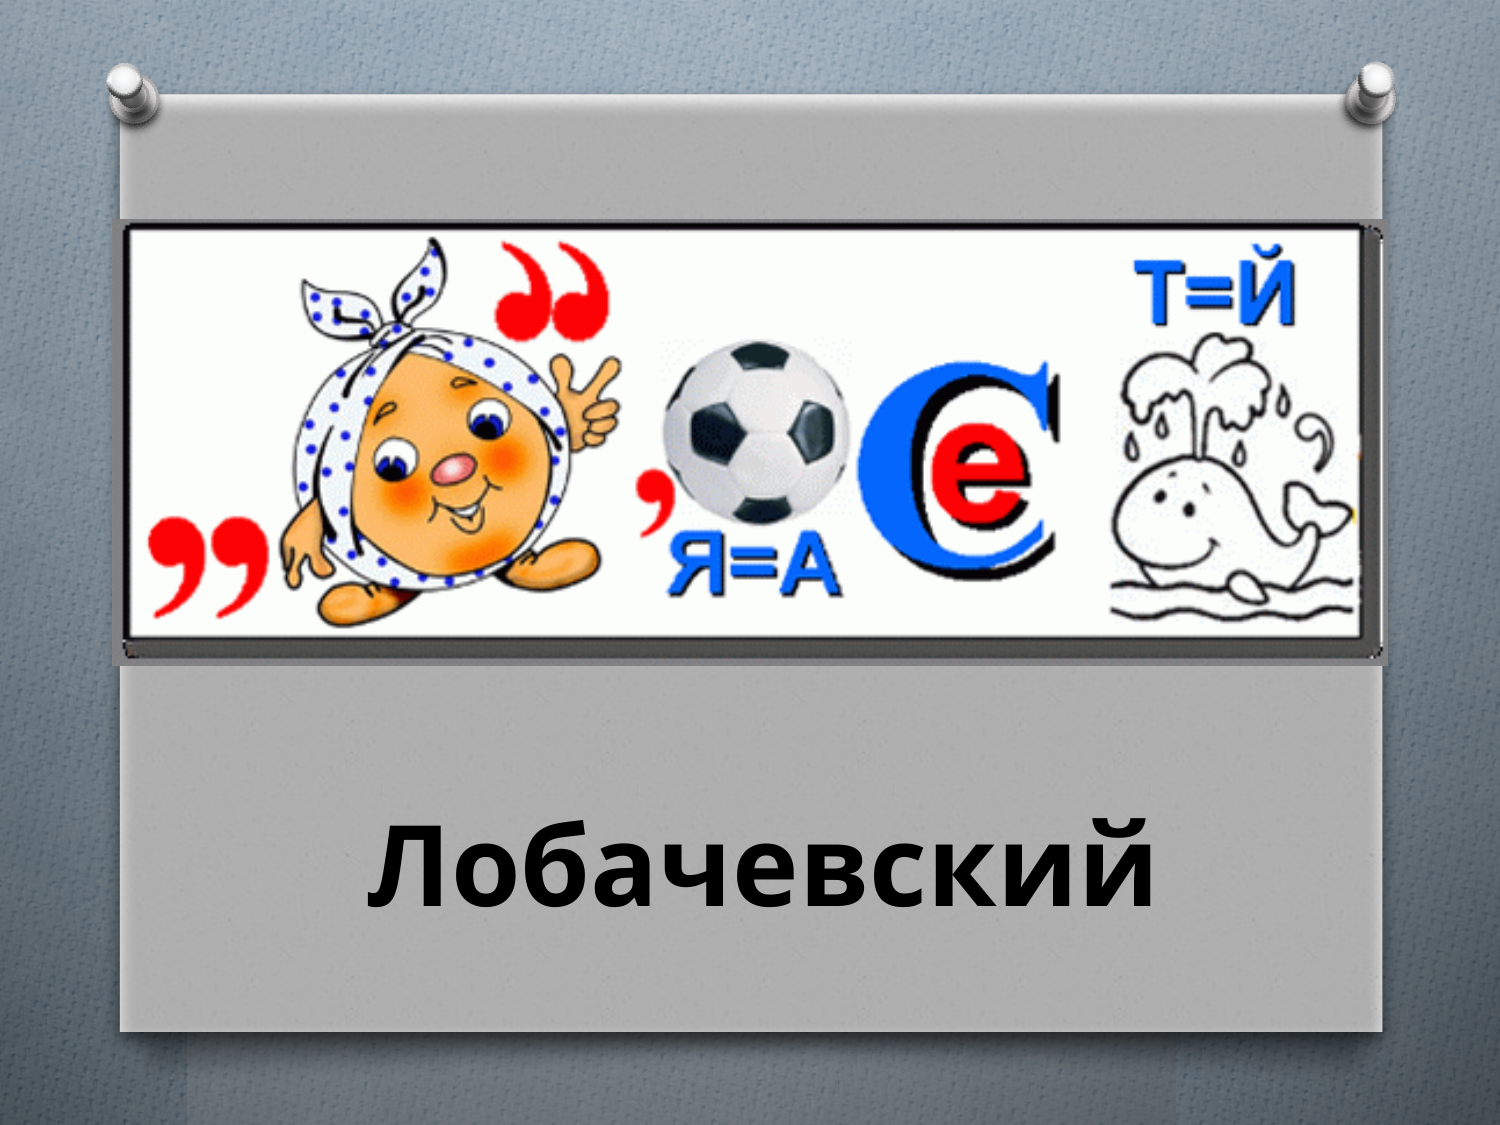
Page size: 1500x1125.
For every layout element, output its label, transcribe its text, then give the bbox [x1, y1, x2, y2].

text_box Лобачевский [352, 786, 1175, 937]
picture [1317, 35, 1439, 156]
picture [111, 219, 1389, 666]
picture [75, 29, 198, 153]
